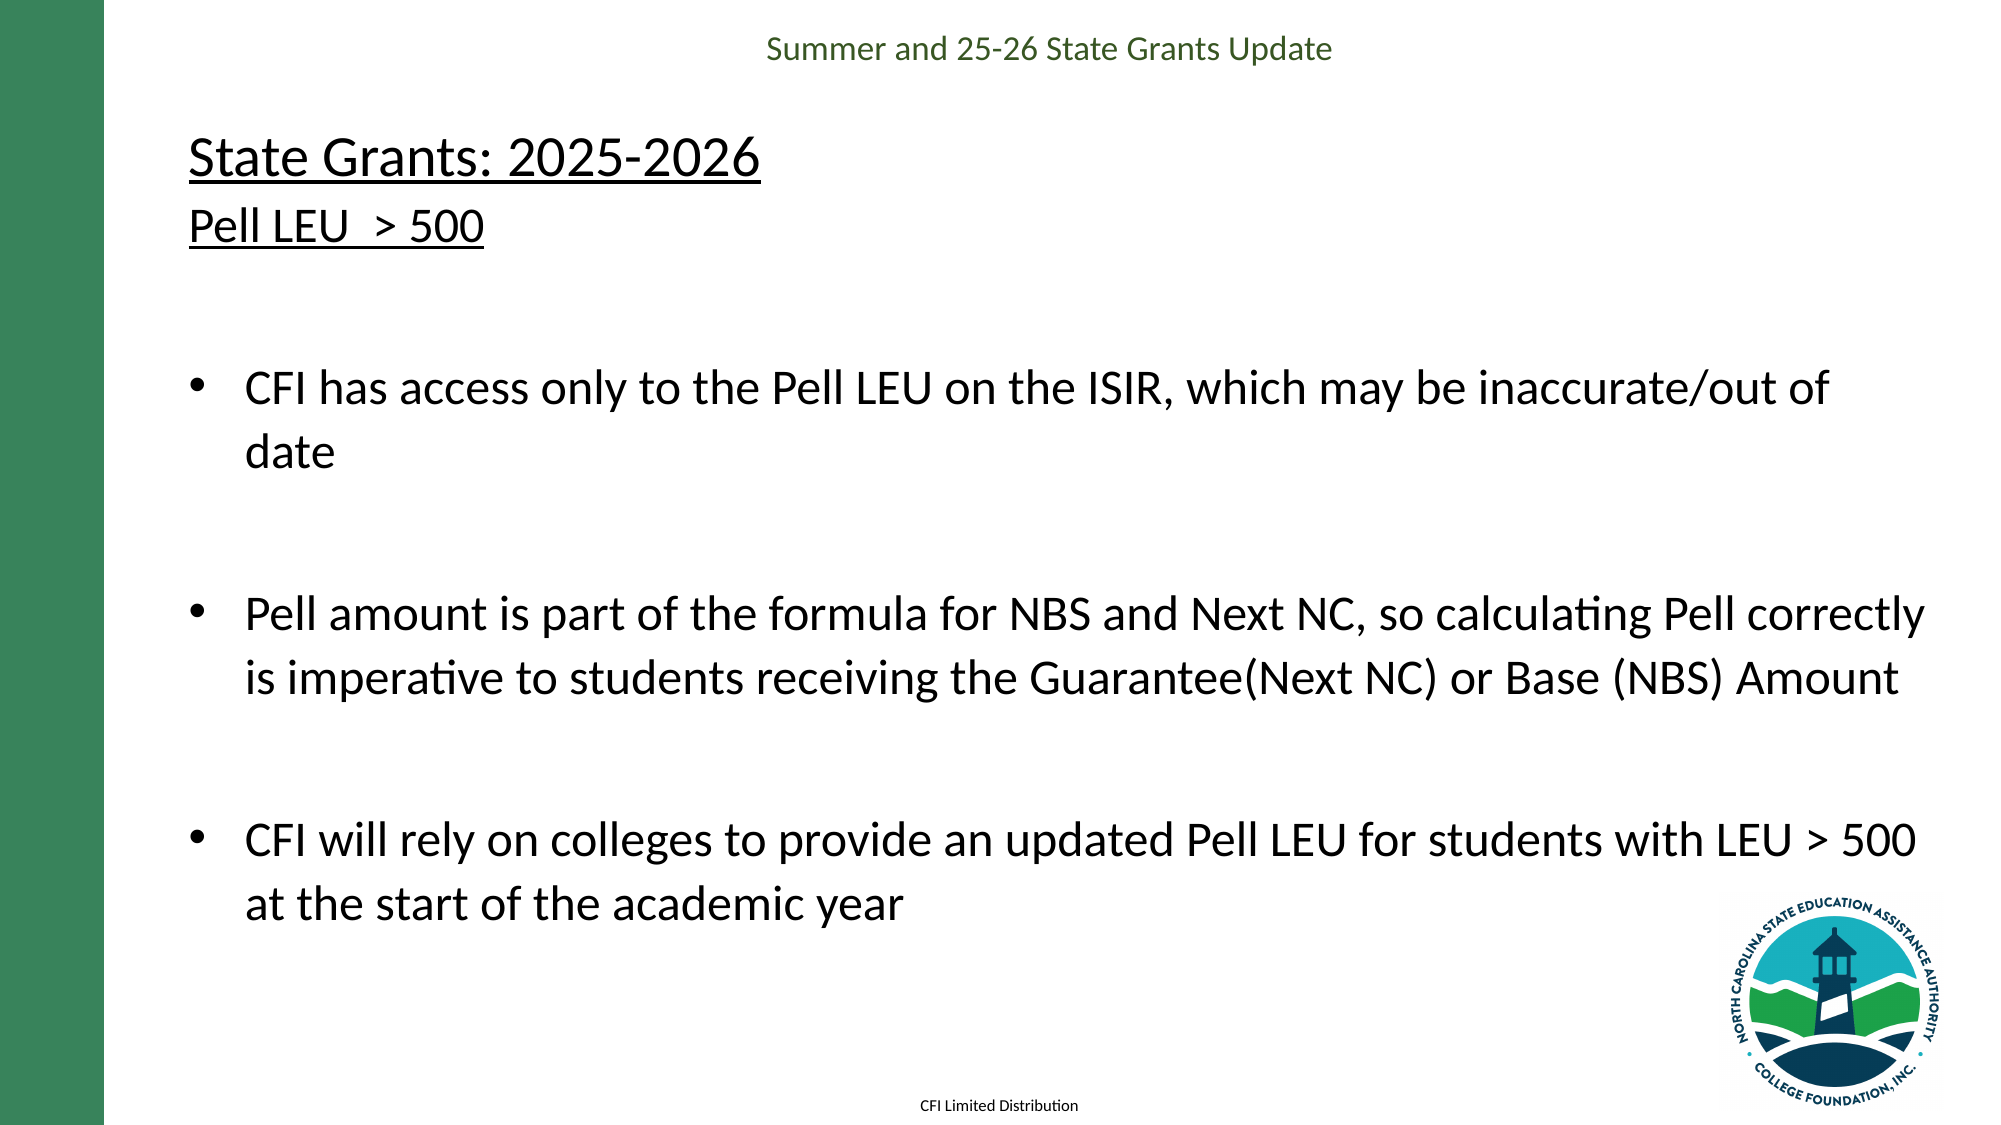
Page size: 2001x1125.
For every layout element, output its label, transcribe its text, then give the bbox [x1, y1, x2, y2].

subtitle Summer and 25-26 State Grants Update [219, 23, 1881, 76]
picture [1719, 892, 1944, 1111]
text_box State Grants: 2025-2026 Pell LEU > 500 CFI has access only to the Pell LEU on the ISIR, which may be inaccurate/out of date Pell amount is part of the formula for NBS and Next NC, so calculating Pell correctly is imperative to students receiving the Guarantee(Next NC) or Base (NBS) Amount CFI will rely on colleges to provide an updated Pell LEU for students with LEU > 500 at the start of the academic year [173, 110, 1944, 1125]
picture [0, 0, 104, 1125]
